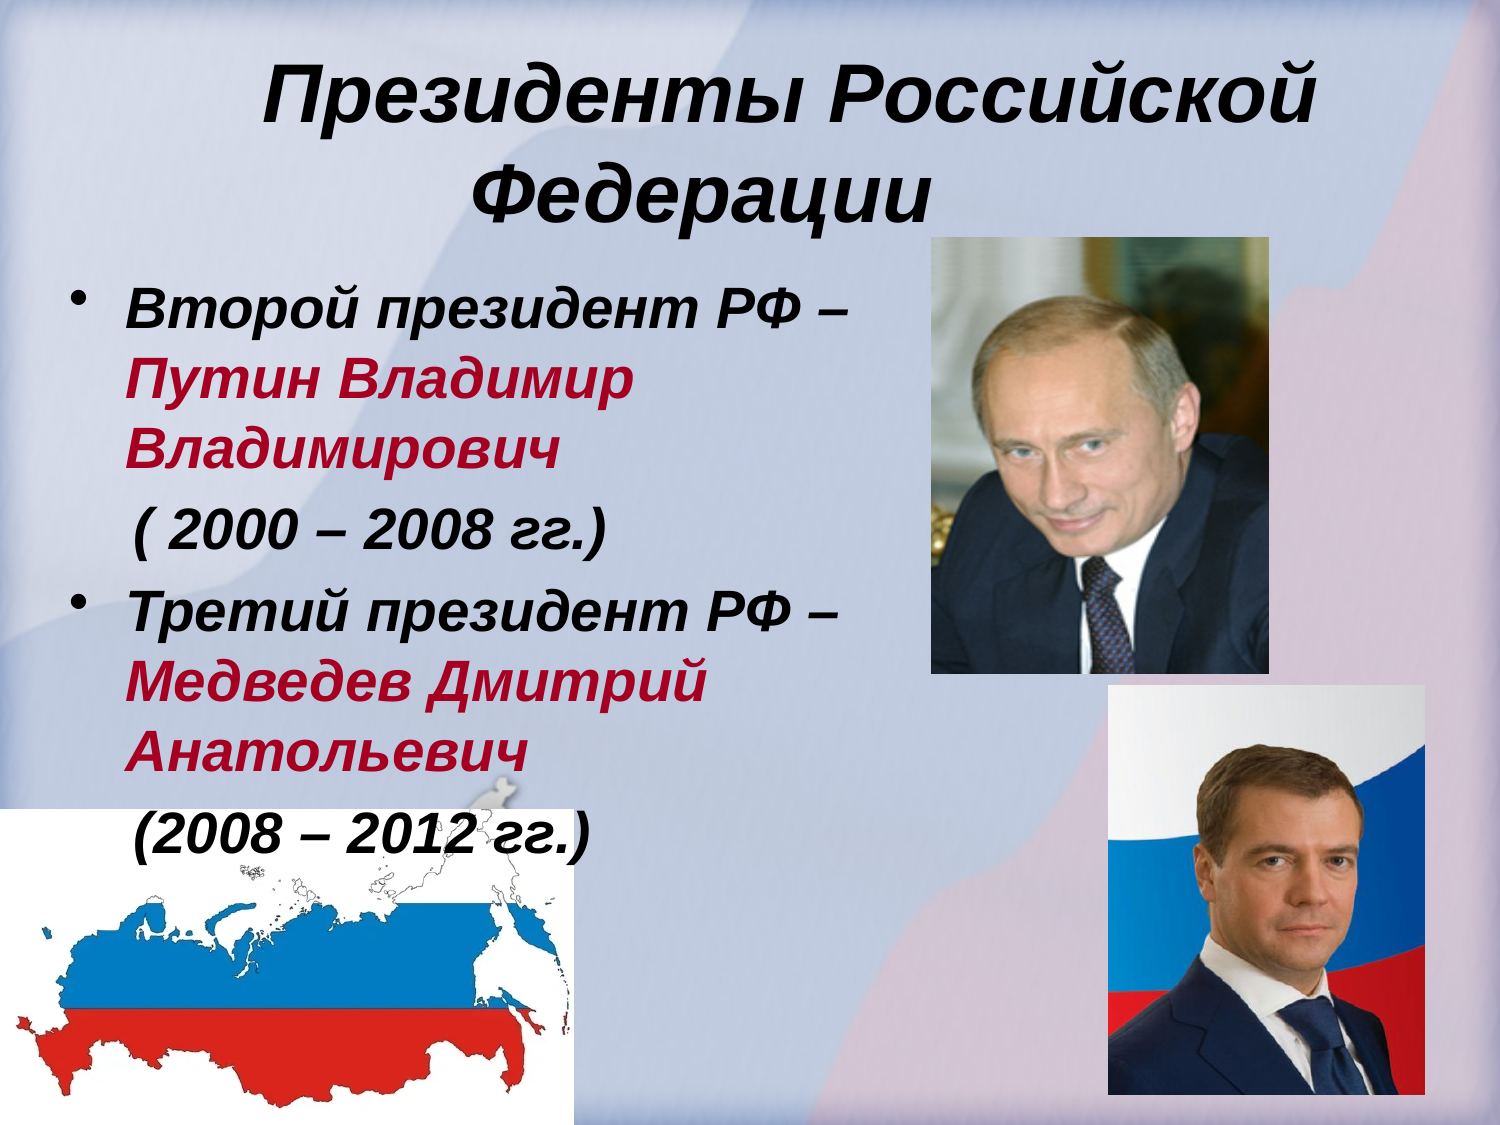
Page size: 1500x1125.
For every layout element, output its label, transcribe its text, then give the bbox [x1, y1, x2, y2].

picture [0, 0, 1500, 1125]
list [1108, 685, 1425, 1095]
title Президенты Российской Федерации [131, 45, 1482, 233]
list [931, 237, 1270, 674]
list Второй президент РФ – Путин Владимир Владимирович ( 2000 – 2008 гг.) Третий президент РФ – Медведев Дмитрий Анатольевич (2008 – 2012 гг.) [53, 262, 907, 1078]
